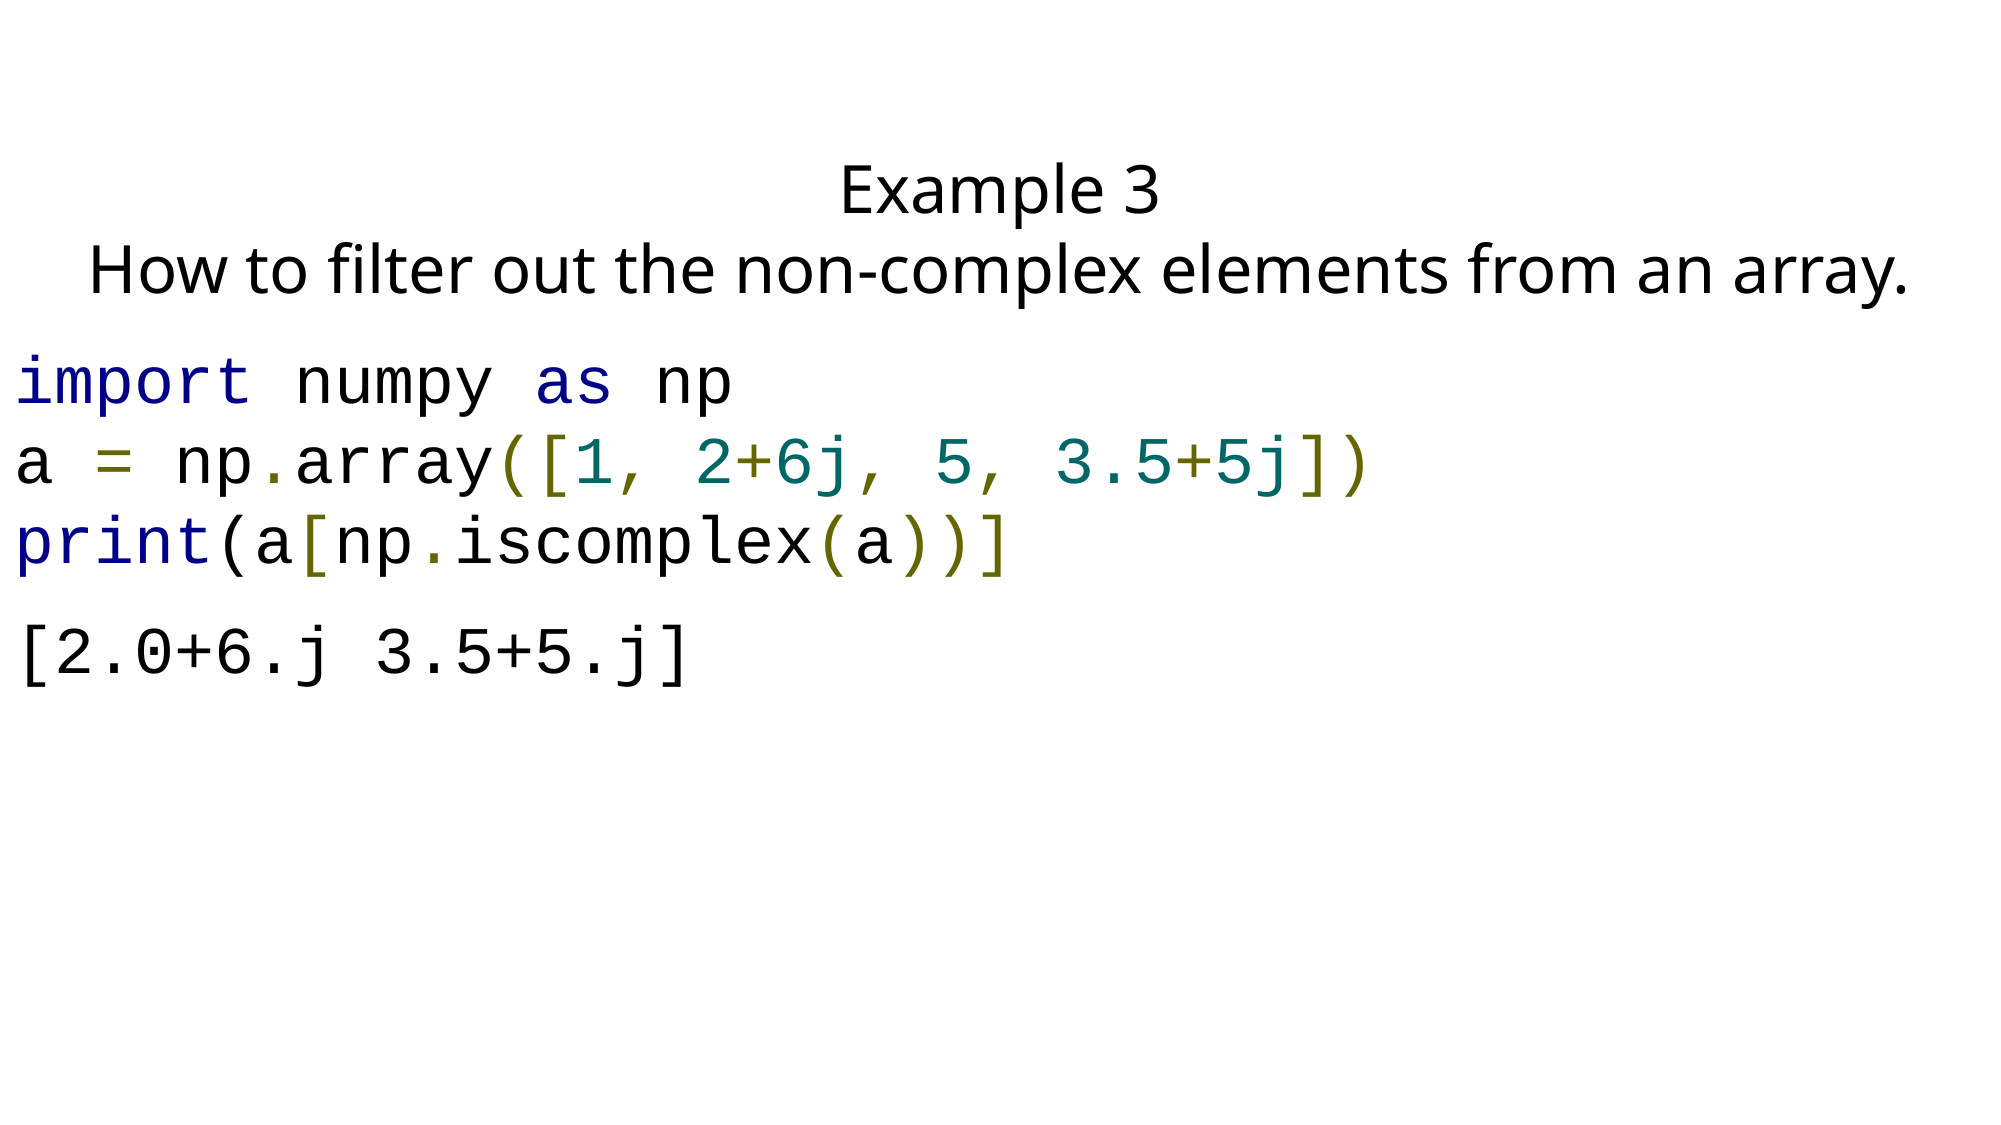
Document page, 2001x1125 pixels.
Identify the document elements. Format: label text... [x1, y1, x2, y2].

text_box Example 3 How to filter out the non-complex elements from an array. import numpy as np a = np.array([1, 2+6j, 5, 3.5+5j]) print(a[np.iscomplex(a))] [2.0+6.j 3.5+5.j] [0, 109, 2000, 695]
